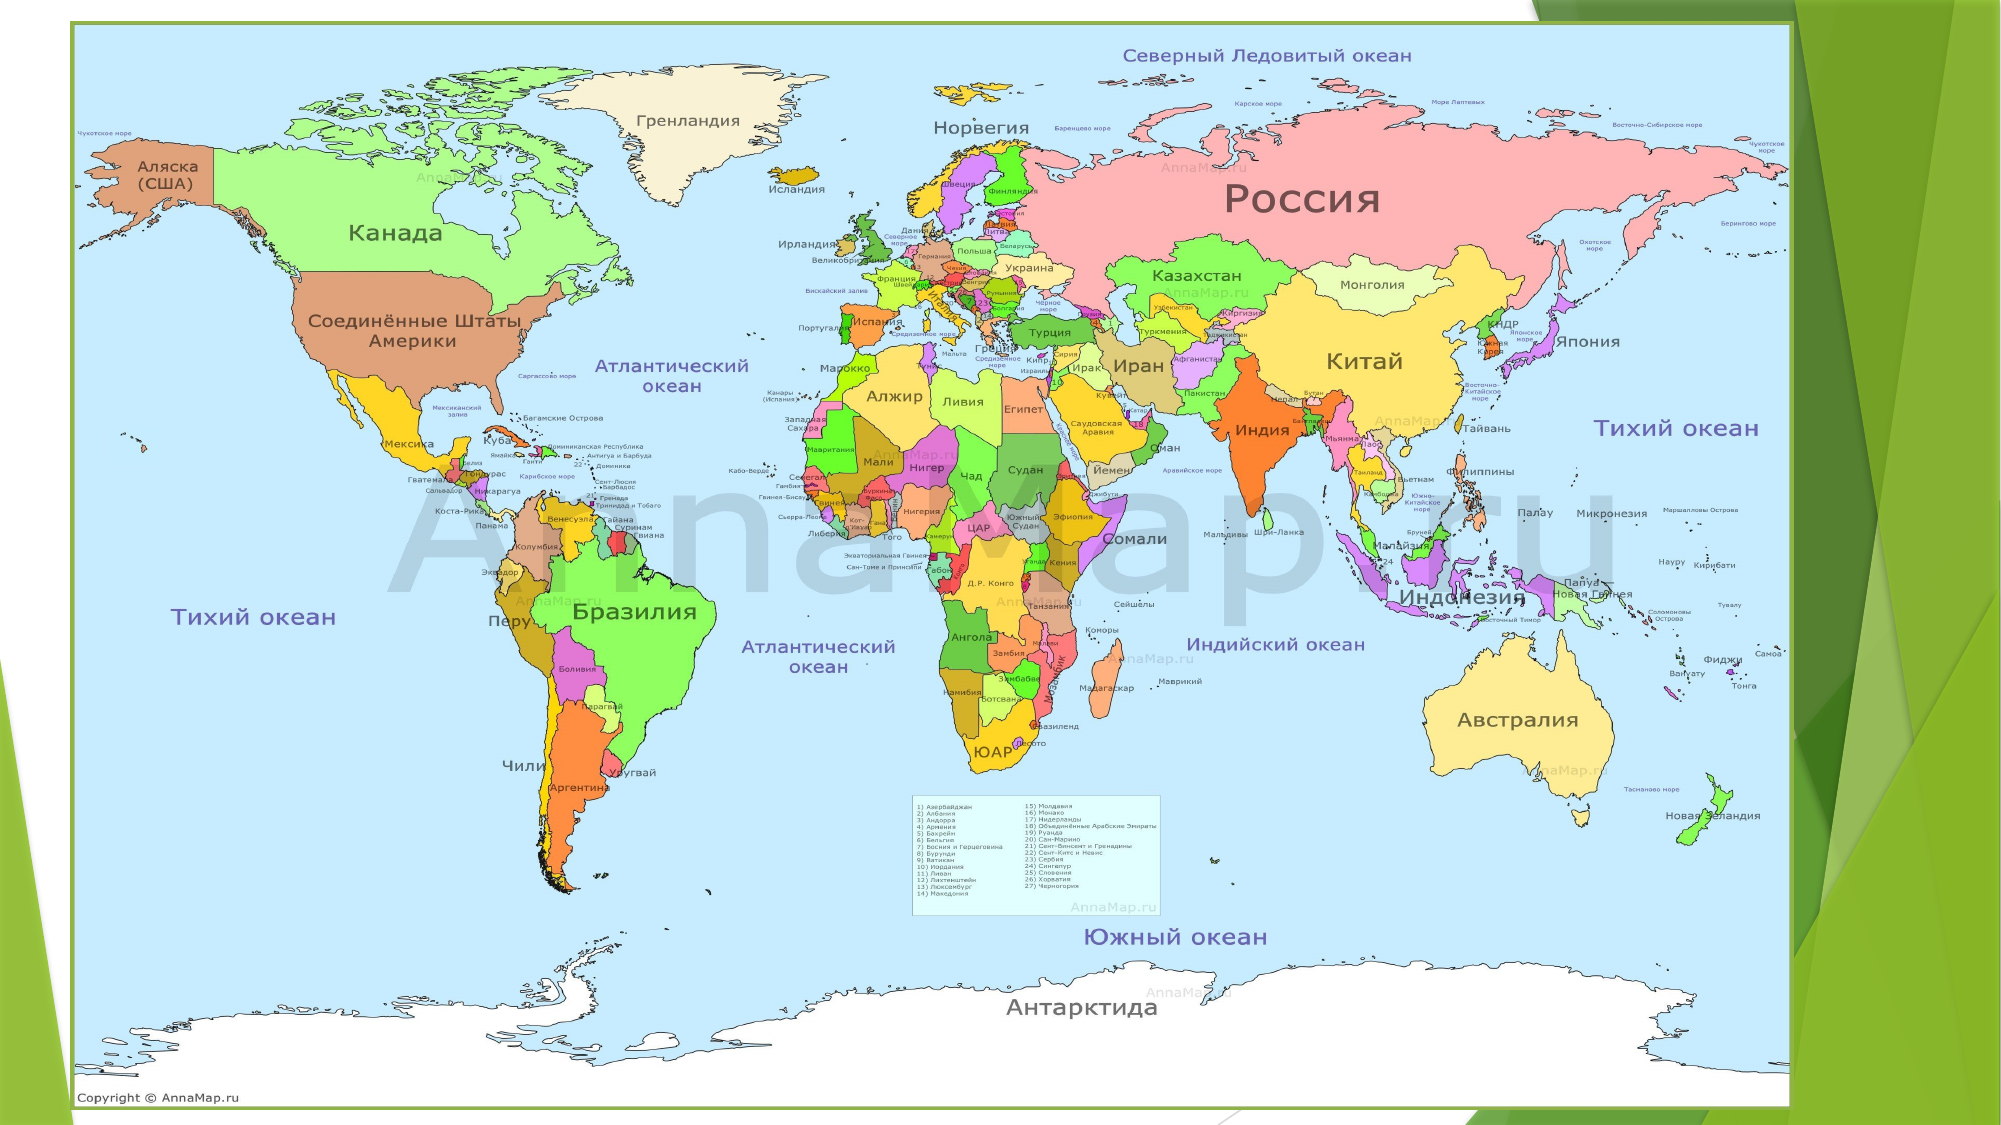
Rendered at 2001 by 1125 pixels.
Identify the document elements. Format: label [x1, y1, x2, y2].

picture [70, 21, 1794, 1110]
